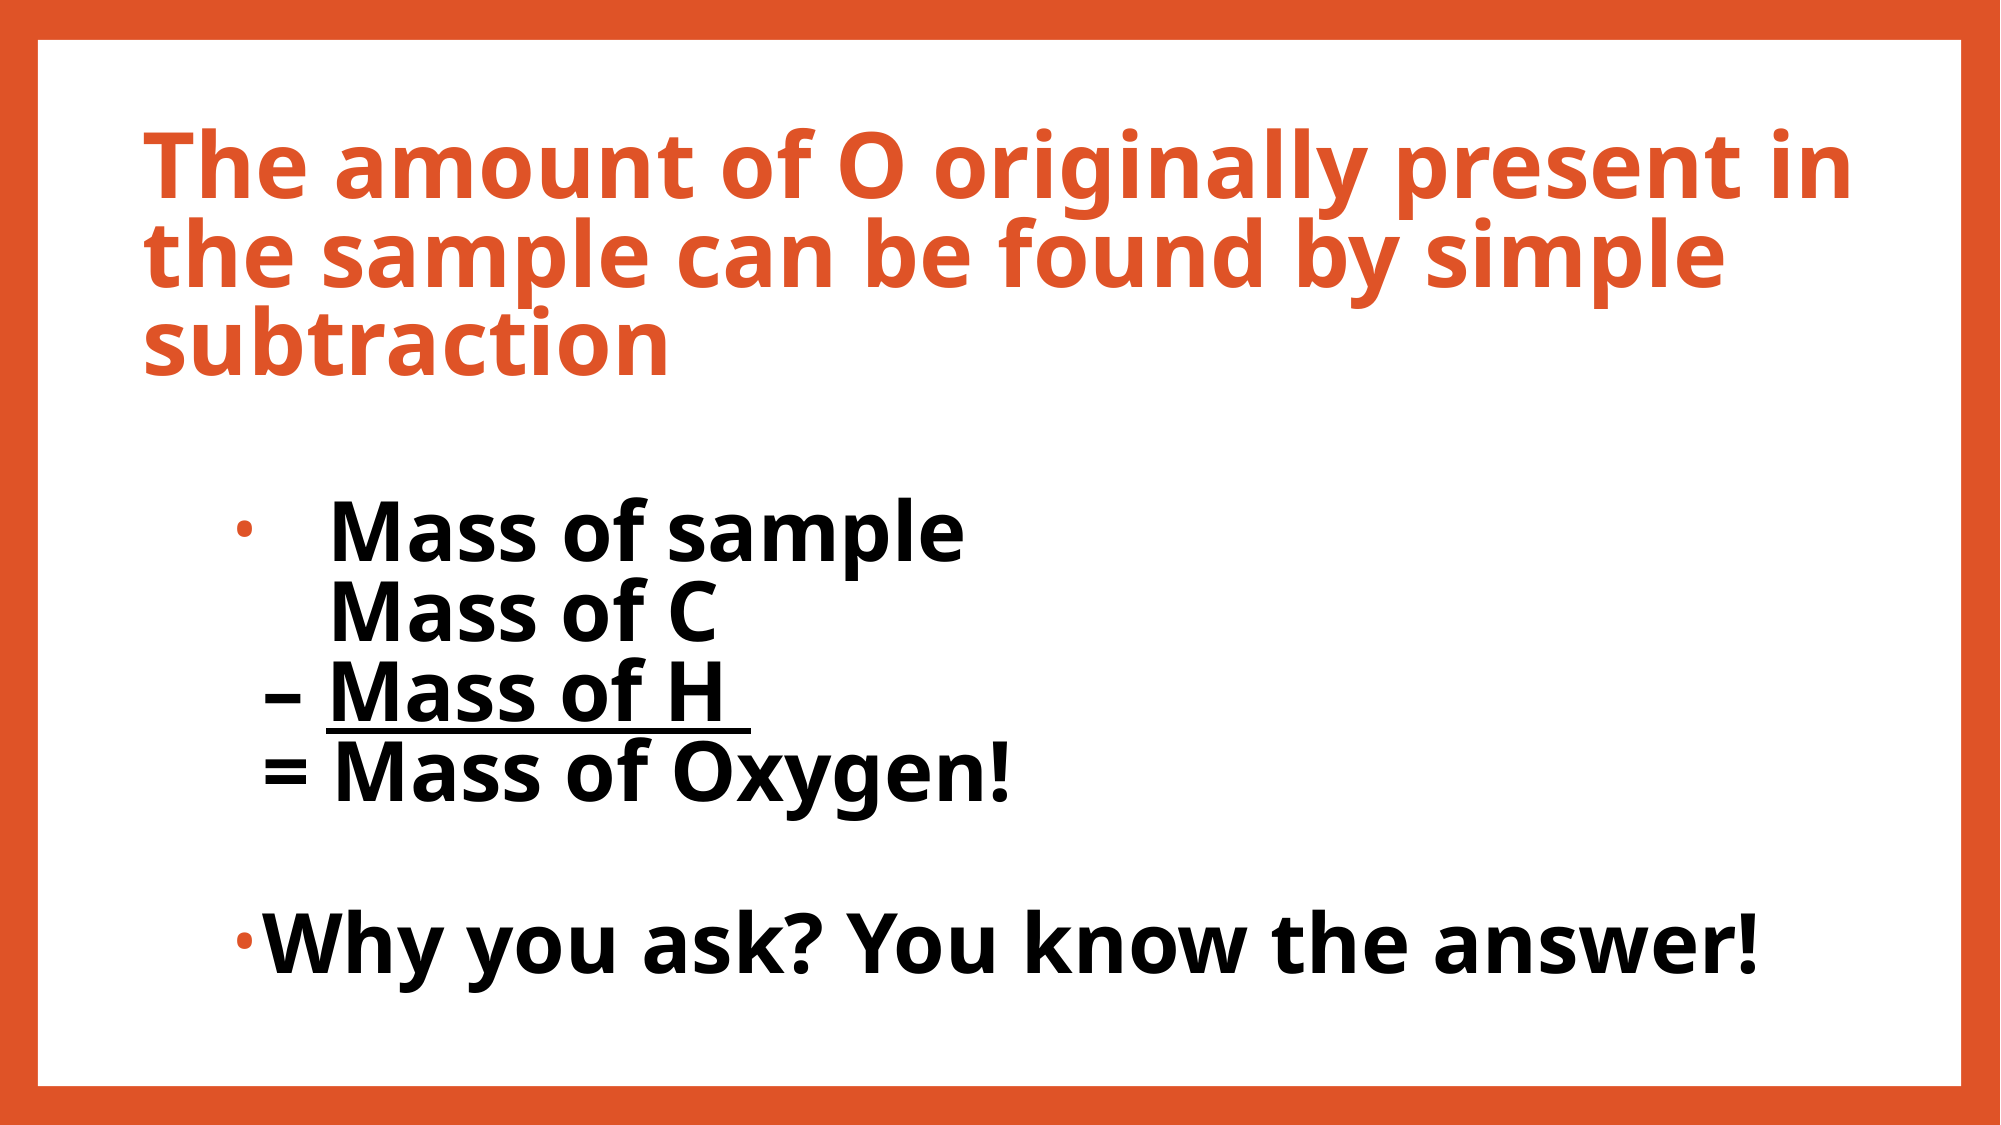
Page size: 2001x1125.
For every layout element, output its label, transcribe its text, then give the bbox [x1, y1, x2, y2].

list The amount of O originally present in the sample can be found by simple subtraction Mass of sample Mass of C – Mass of H = Mass of Oxygen! Why you ask? You know the answer! [82, 121, 1908, 1048]
